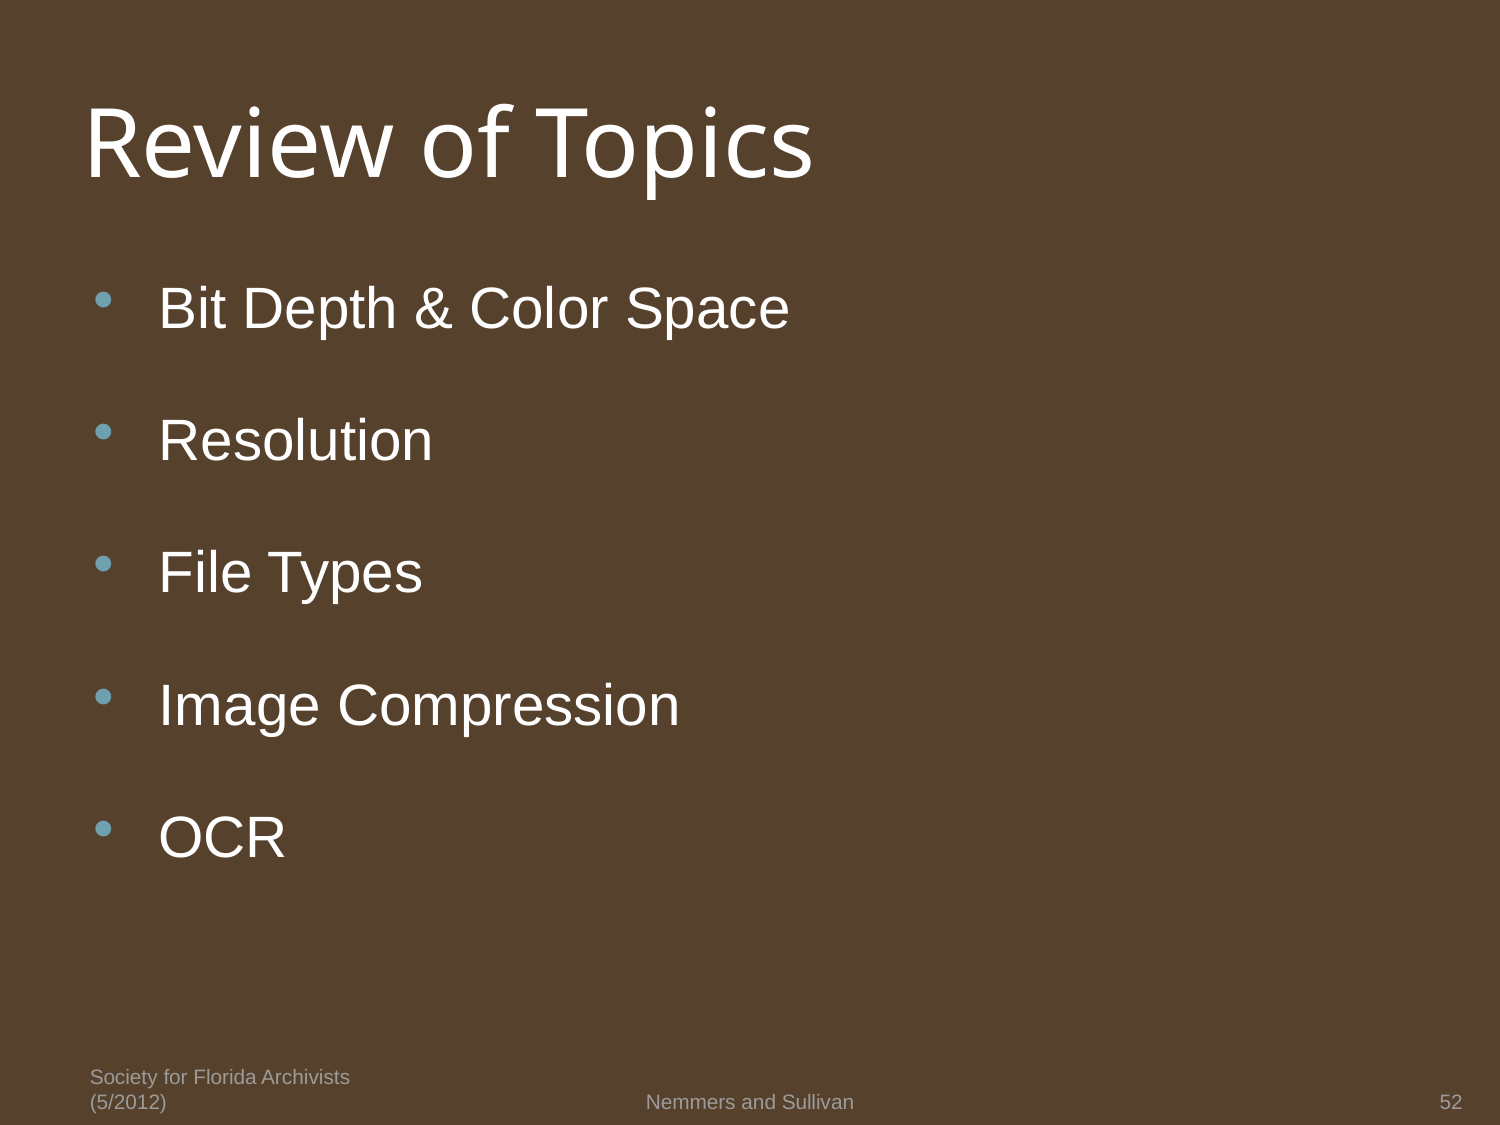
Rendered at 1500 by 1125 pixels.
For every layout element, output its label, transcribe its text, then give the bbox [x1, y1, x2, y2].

title Review of Topics [75, 45, 1300, 233]
slide_number 52 [1337, 1053, 1463, 1114]
list Bit Depth & Color Space Resolution File Types Image Compression OCR [75, 262, 1300, 1005]
footer Nemmers and Sullivan [512, 1053, 988, 1114]
slide_number Society for Florida Archivists (5/2012) [75, 1053, 425, 1114]
